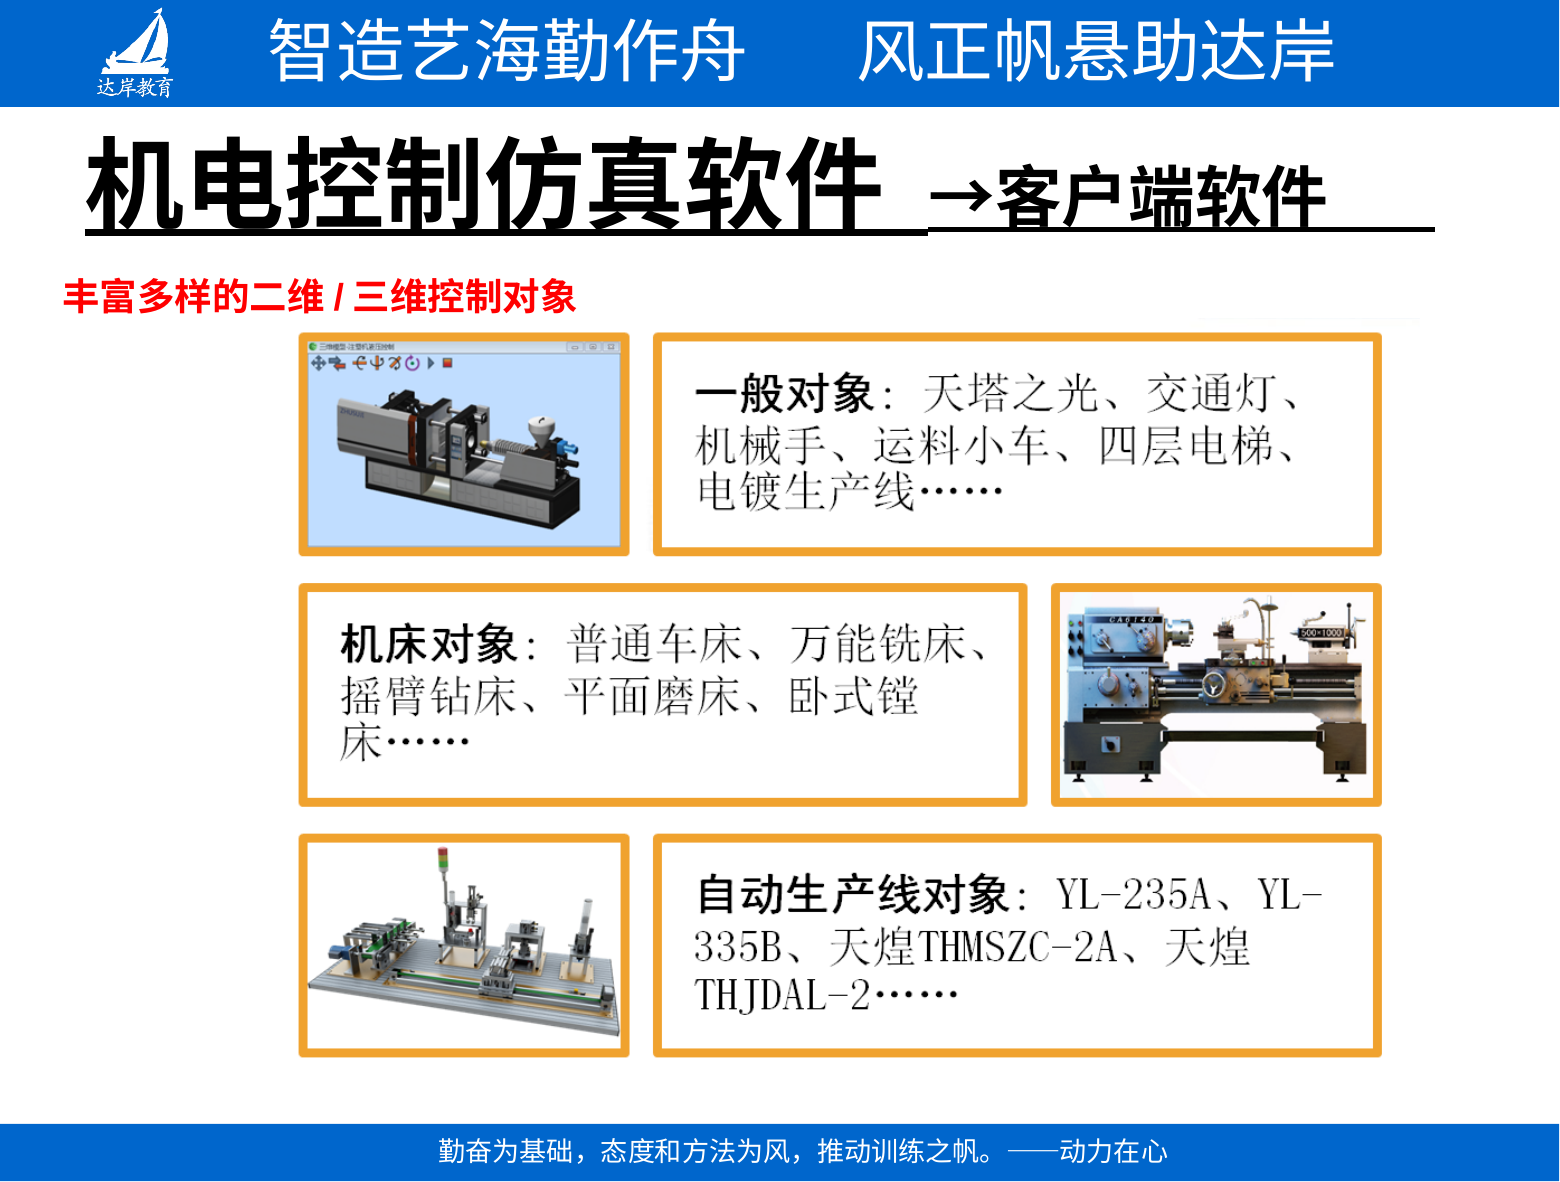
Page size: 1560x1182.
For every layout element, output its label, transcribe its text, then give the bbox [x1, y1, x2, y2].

title 机电控制仿真软件 →客户端软件 [65, 106, 1470, 257]
text_box 丰富多样的二维/三维控制对象 [47, 248, 756, 326]
picture [91, 7, 176, 103]
picture [283, 318, 1420, 1073]
